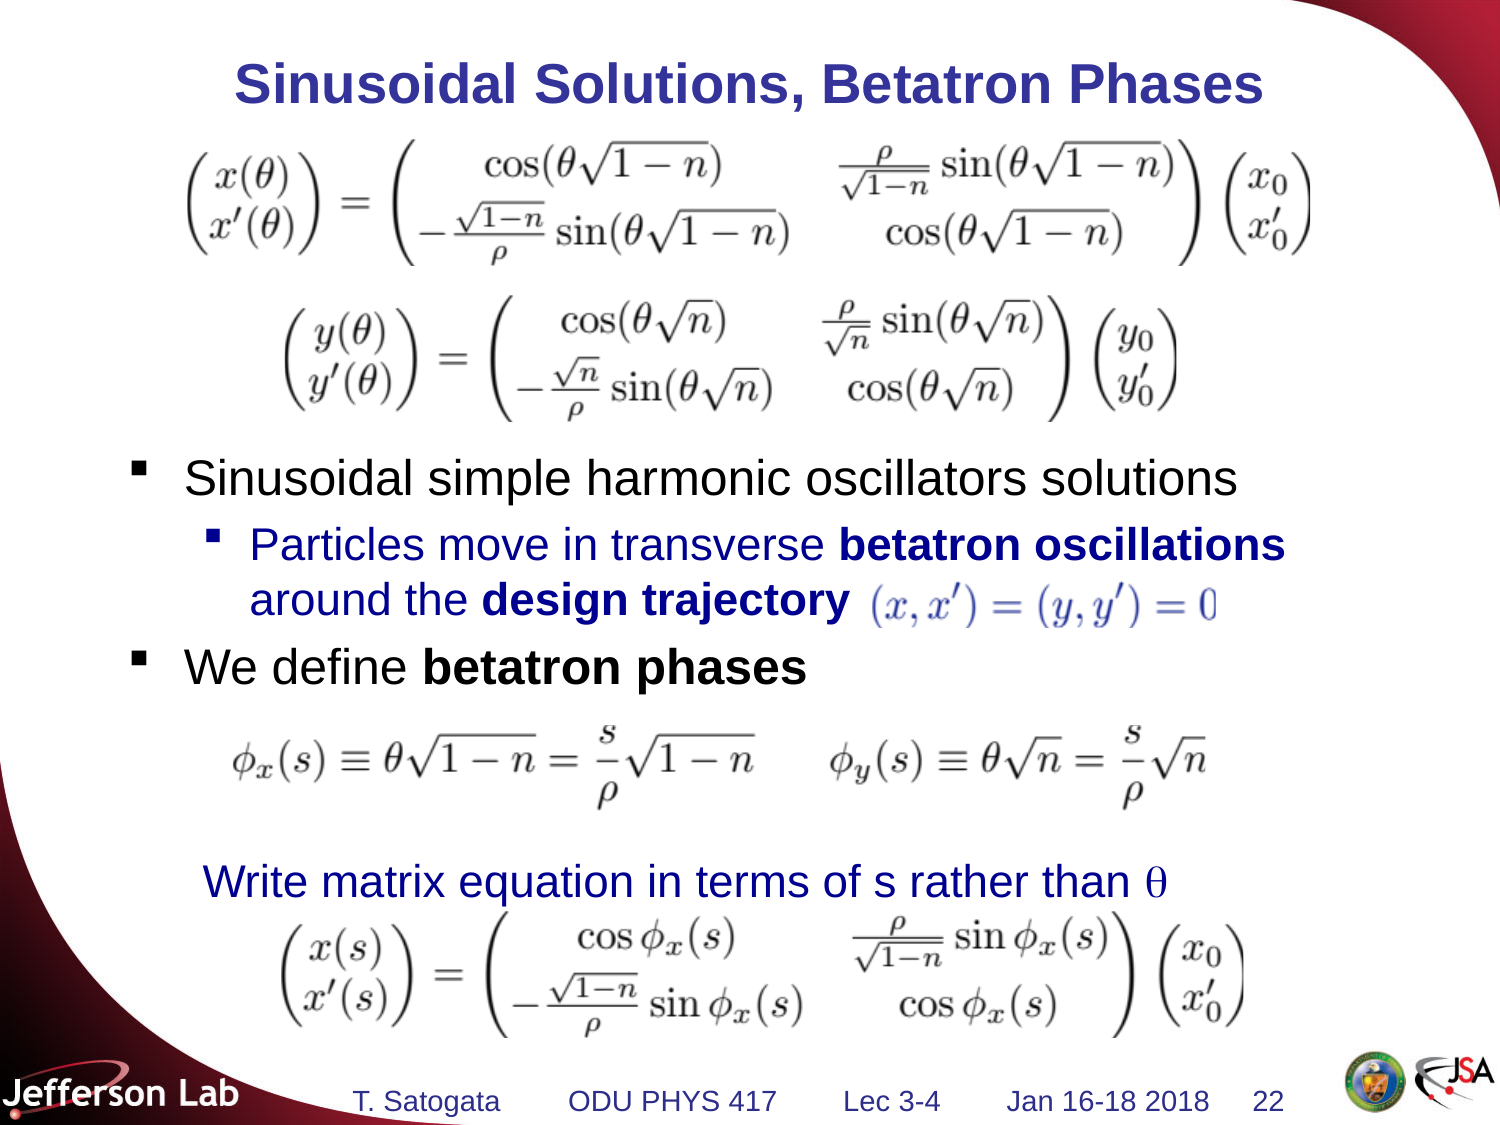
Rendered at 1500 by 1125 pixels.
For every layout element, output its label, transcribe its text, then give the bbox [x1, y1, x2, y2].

list Sinusoidal simple harmonic oscillators solutions Particles move in transverse betatron oscillations around the design trajectory We define betatron phases Write matrix equation in terms of s rather than q [112, 437, 1388, 1000]
picture [0, 0, 1500, 1125]
title Sinusoidal Solutions, Betatron Phases [112, 24, 1388, 138]
